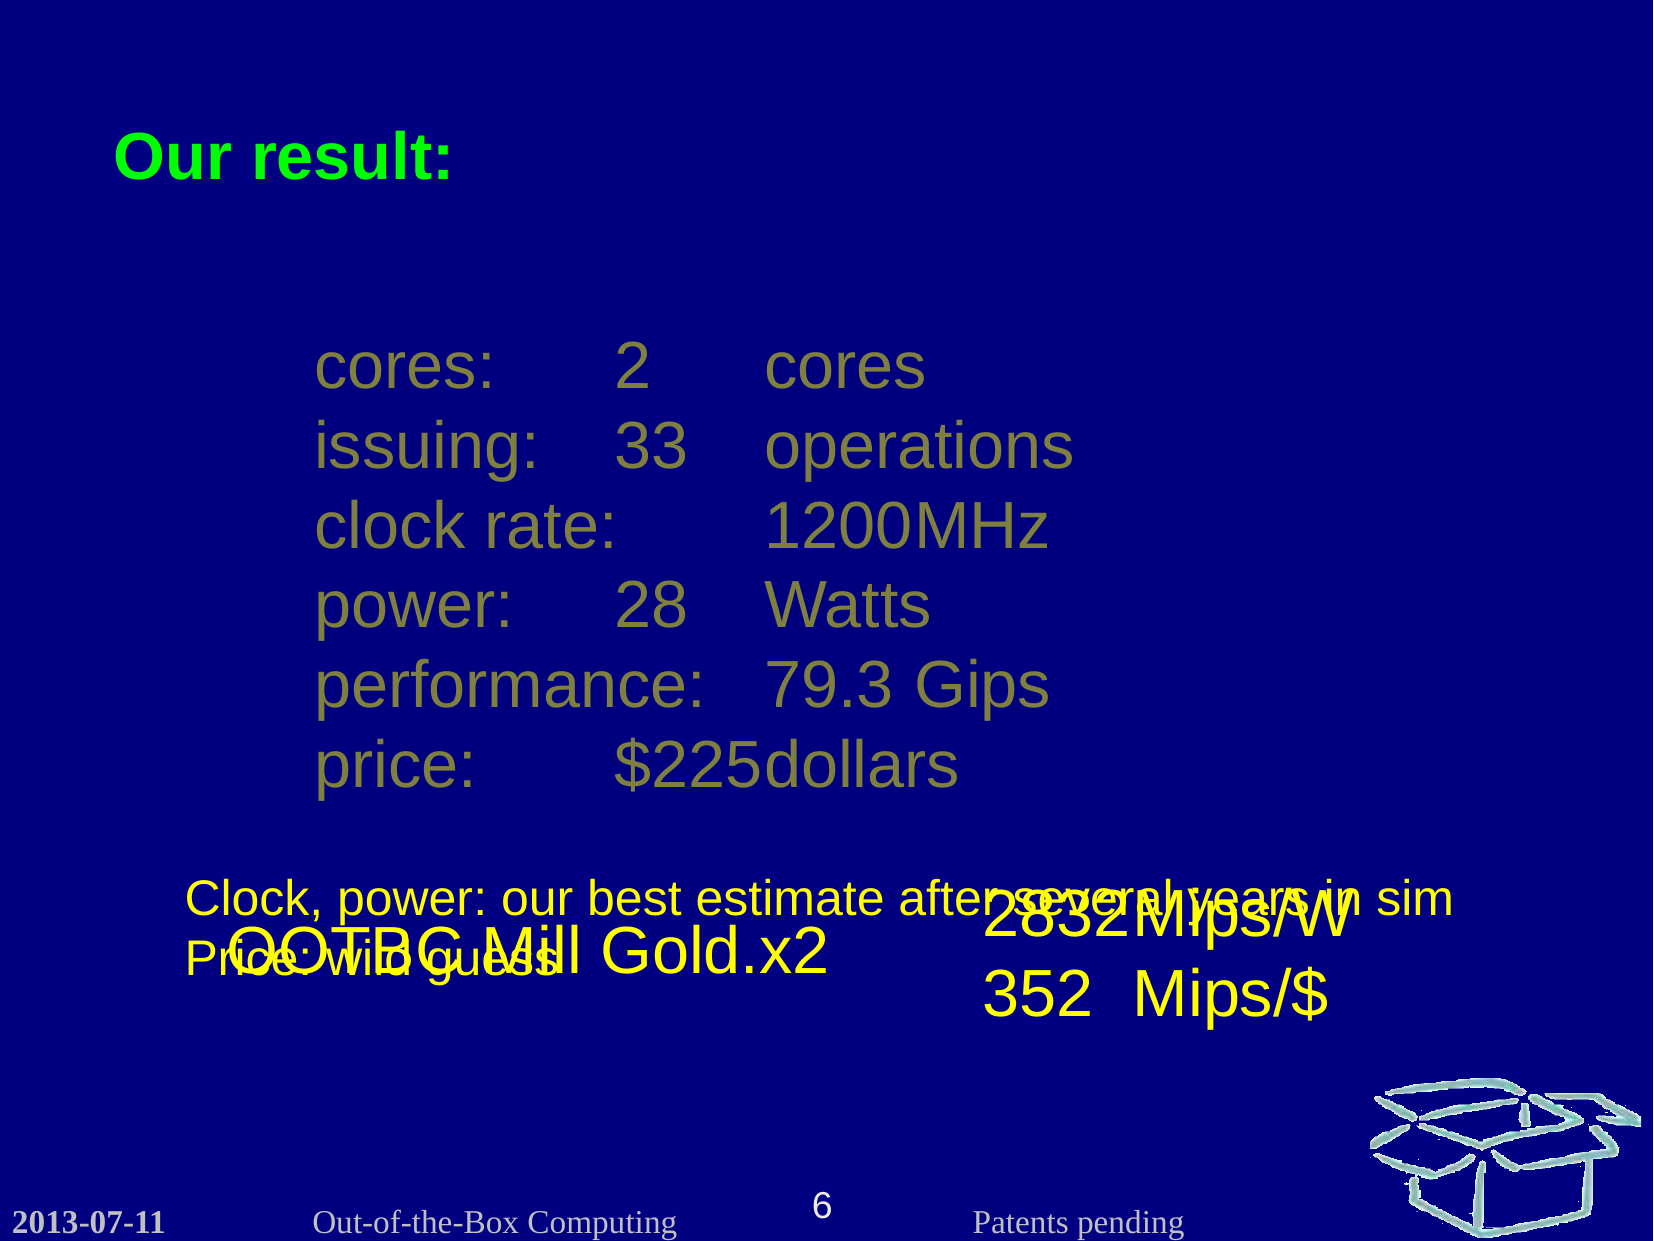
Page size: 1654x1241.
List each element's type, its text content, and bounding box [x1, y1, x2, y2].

picture [200, 321, 1440, 821]
text_box 2832 Mips/W 352 Mips/$ [982, 993, 1356, 1031]
picture [1370, 1078, 1642, 1238]
text_box Clock, power: our best estimate after several years in sim Price: wild guess [169, 857, 1471, 993]
text_box Our result: [113, 112, 456, 193]
